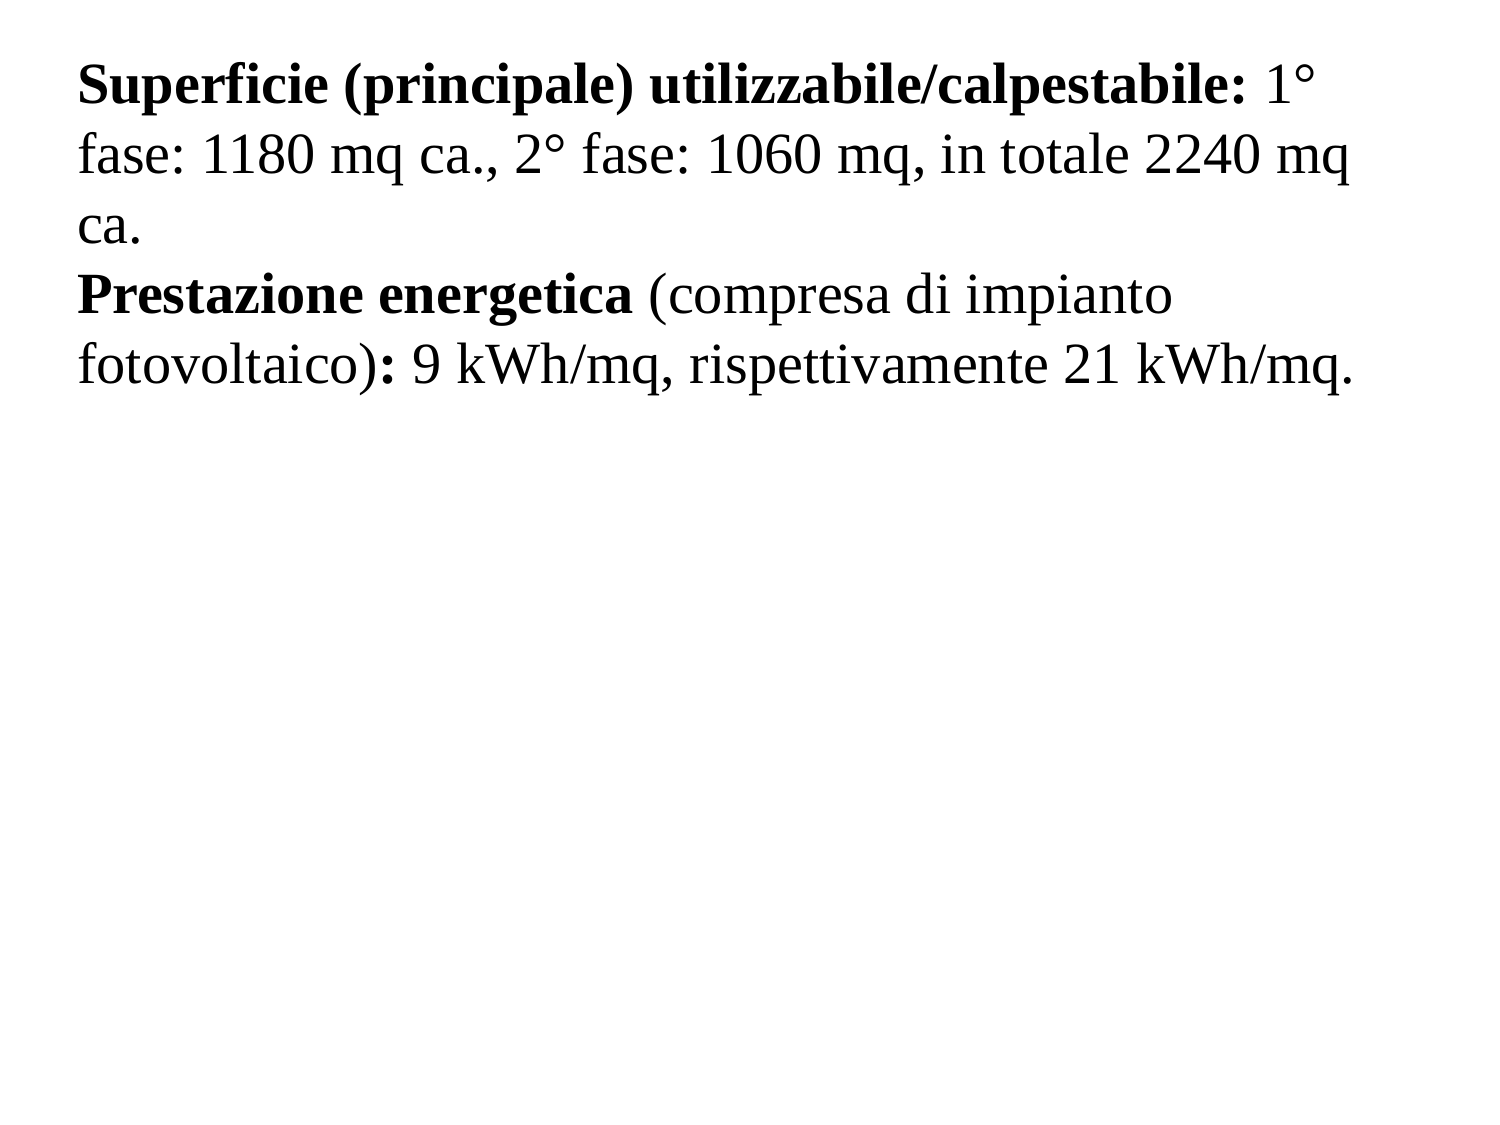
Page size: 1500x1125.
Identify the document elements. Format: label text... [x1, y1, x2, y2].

text_box Superficie (principale) utilizzabile/calpestabile: 1° fase: 1180 mq ca., 2° fase: 1060 mq, in totale 2240 mq ca. Prestazione energetica (compresa di impianto fotovoltaico): 9 kWh/mq, rispettivamente 21 kWh/mq. [62, 37, 1413, 473]
